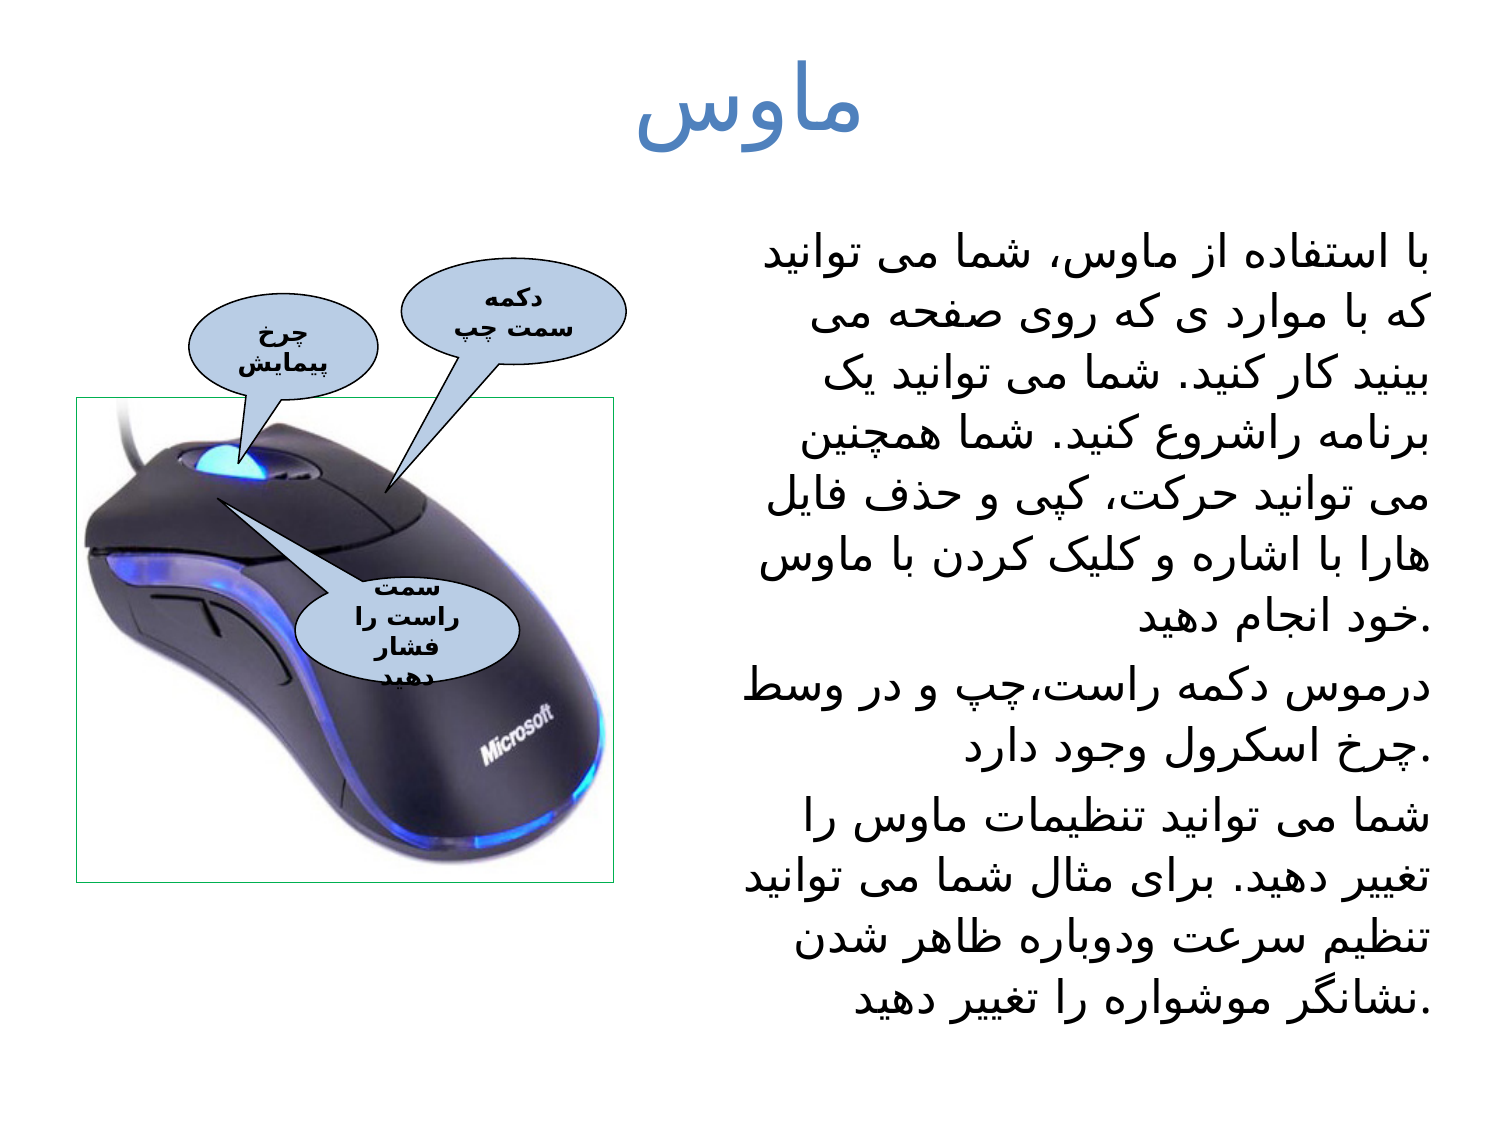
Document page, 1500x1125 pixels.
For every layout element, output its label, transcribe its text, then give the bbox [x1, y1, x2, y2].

list با استفاده از ماوس، شما می توانید که با موارد ی که روی صفحه می بینید کار کنید. شما می توانید یک برنامه راشروع کنید. شما همچنین می توانید حرکت، کپی و حذف فایل هارا با اشاره و کلیک کردن با ماوس خود انجام دهید. درموس دکمه راست،چپ و در وسط چرخ اسکرول وجود دارد. شما می توانید تنظیمات ماوس را تغییر دهید. برای مثال شما می توانید تنظیم سرعت ودوباره ظاهر شدن نشانگر موشواره را تغییر دهید. [714, 208, 1447, 1078]
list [76, 396, 614, 883]
text_box چرخ پیمایش [188, 293, 378, 395]
title ماوس [0, 0, 1500, 188]
text_box دکمه سمت چپ [401, 258, 627, 395]
